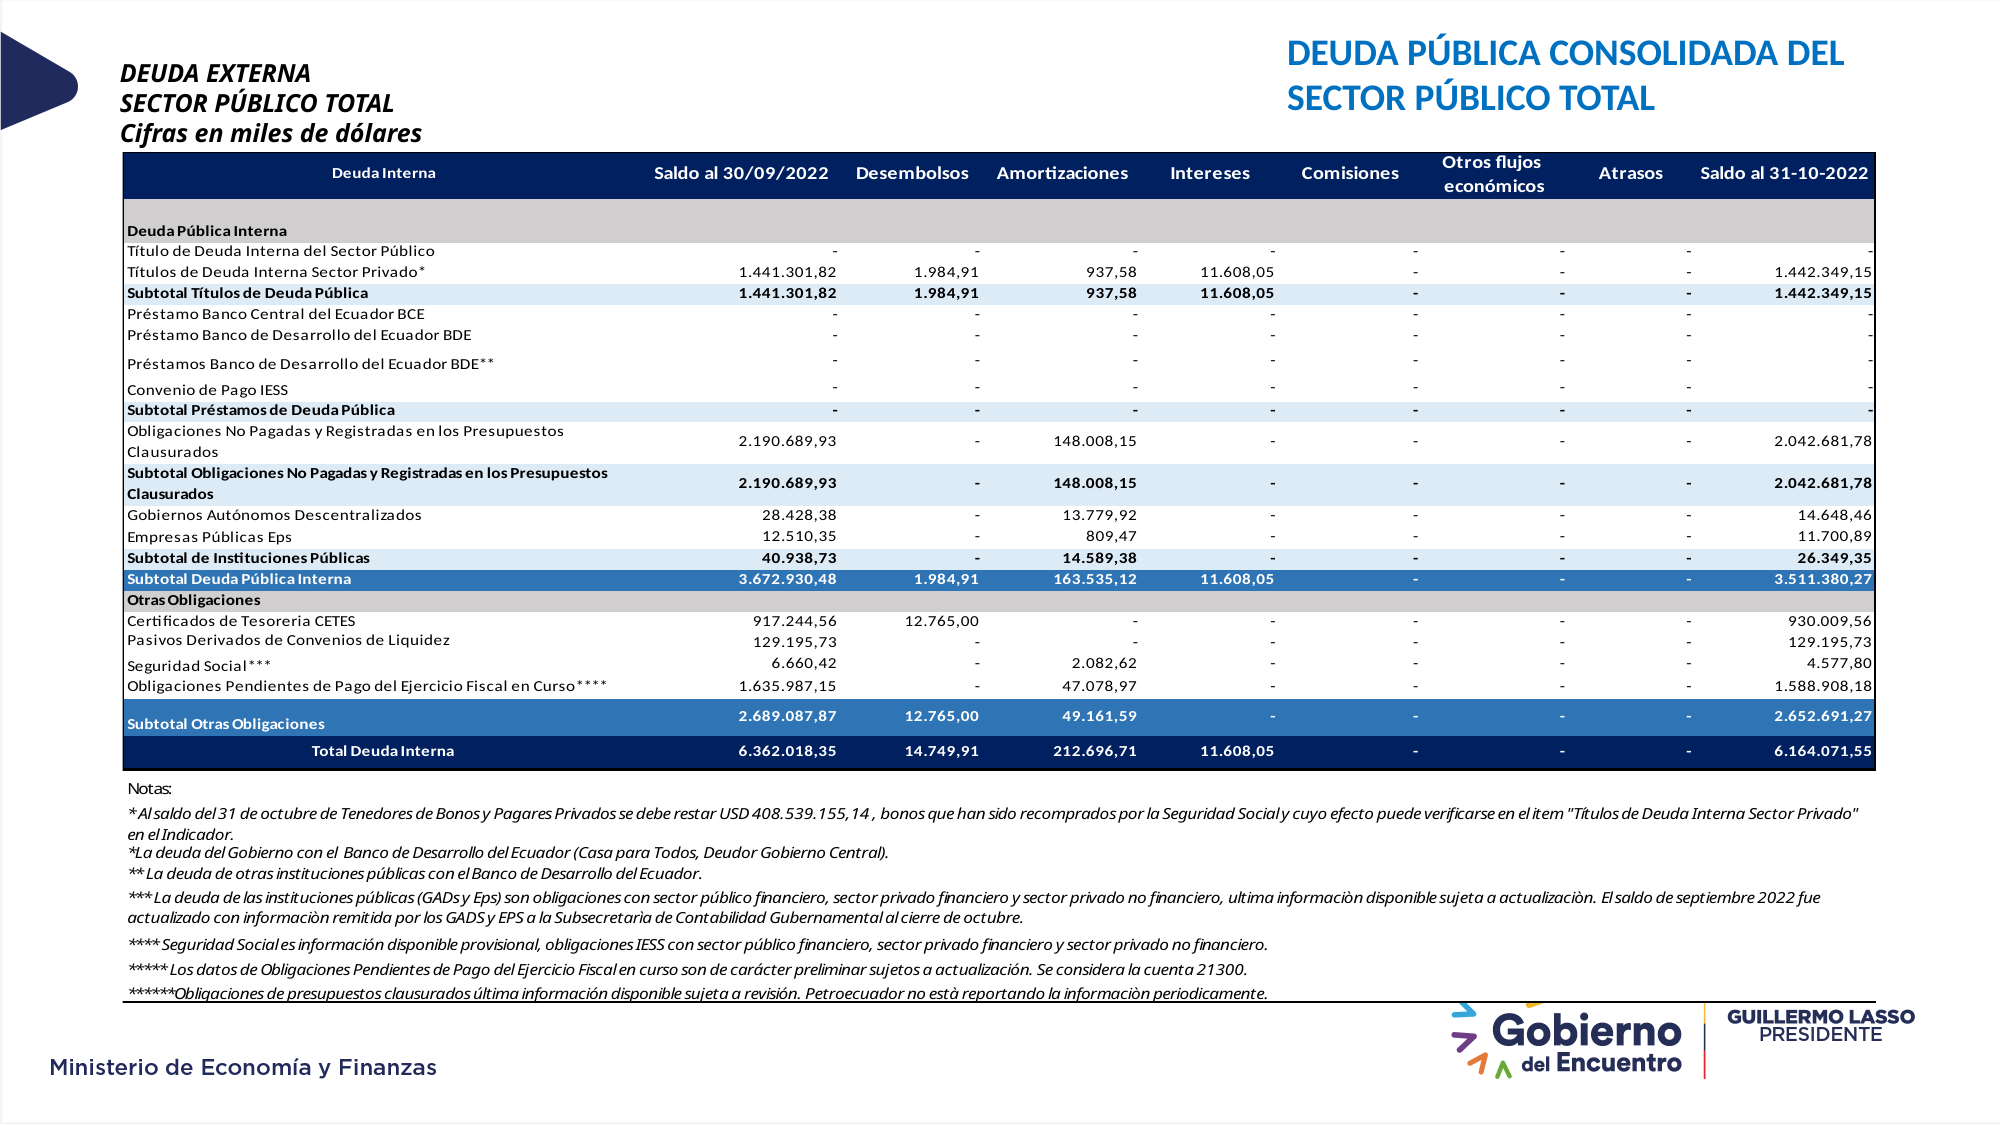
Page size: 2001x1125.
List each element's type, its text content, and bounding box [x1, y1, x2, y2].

text_box DEUDA PÚBLICA CONSOLIDADA DEL SECTOR PÚBLICO TOTAL [1272, 20, 1863, 126]
picture [0, 0, 2001, 1125]
text_box DEUDA EXTERNA SECTOR PÚBLICO TOTAL Cifras en miles de dólares [104, 52, 801, 153]
